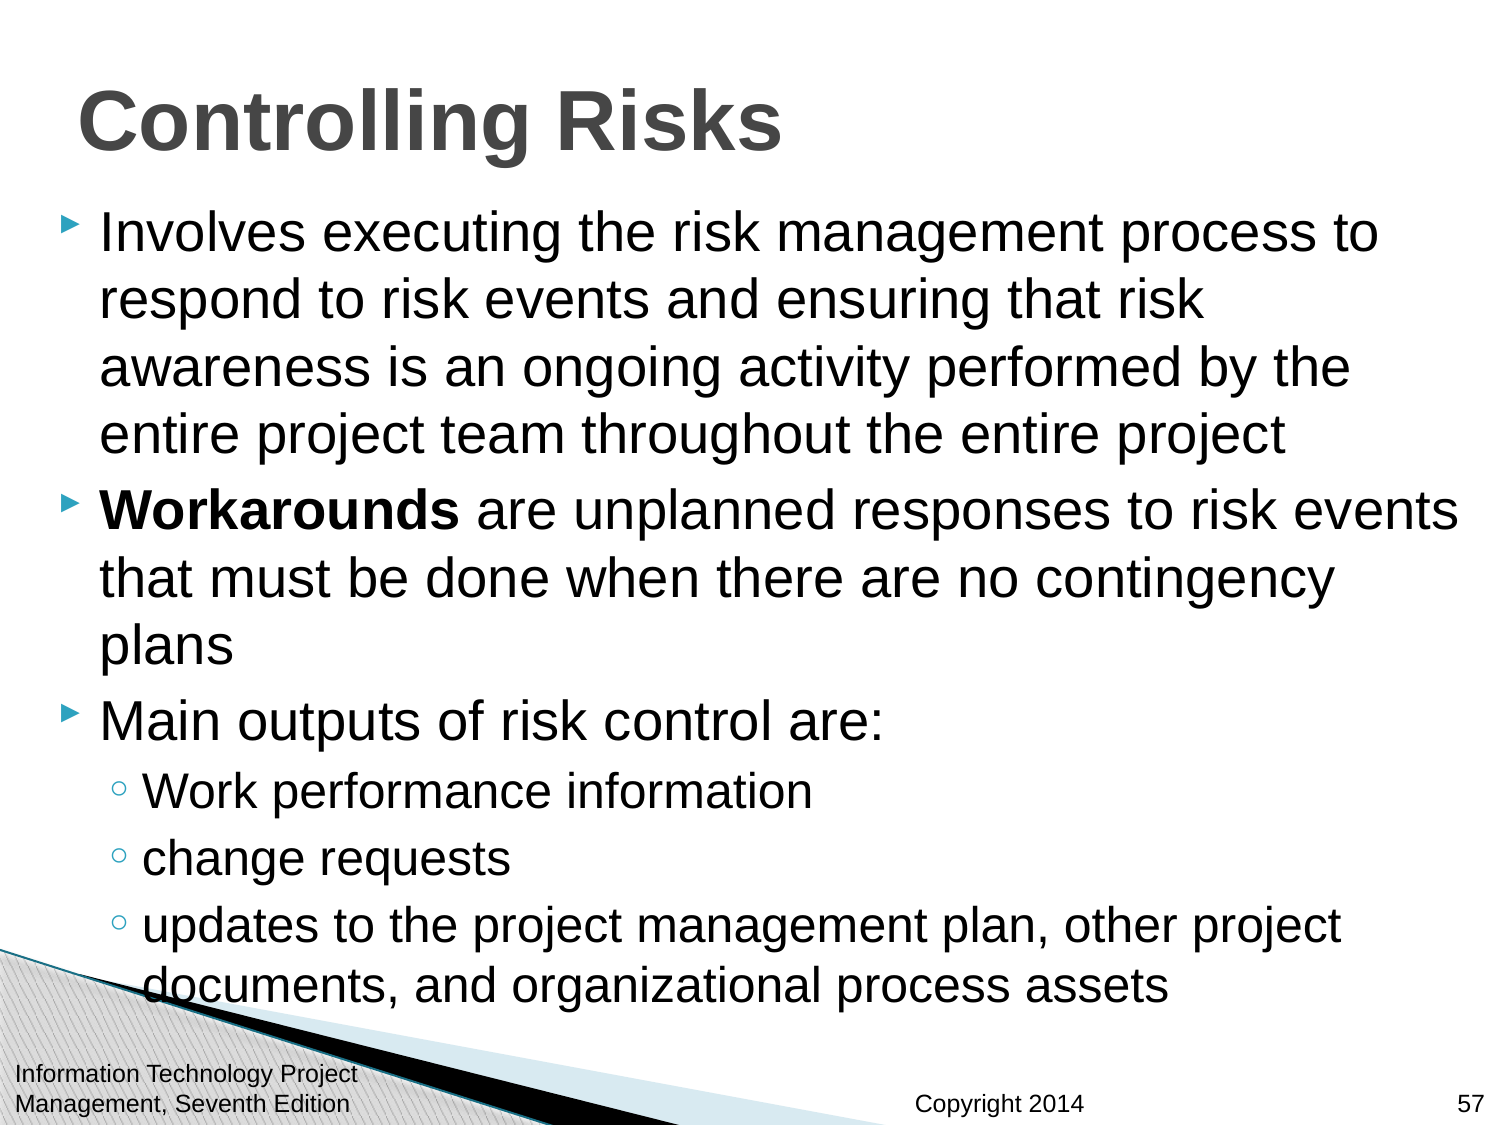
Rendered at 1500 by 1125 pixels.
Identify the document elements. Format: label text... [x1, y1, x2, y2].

slide_number 57 [1408, 1065, 1500, 1125]
list Involves executing the risk management process to respond to risk events and ensuring that risk awareness is an ongoing activity performed by the entire project team throughout the entire project Workarounds are unplanned responses to risk events that must be done when there are no contingency plans Main outputs of risk control are: Work performance information change requests updates to the project management plan, other project documents, and organizational process assets [24, 187, 1500, 1051]
title Controlling Risks [62, 45, 1425, 188]
footer Information Technology Project Management, Seventh Edition [0, 1065, 425, 1125]
